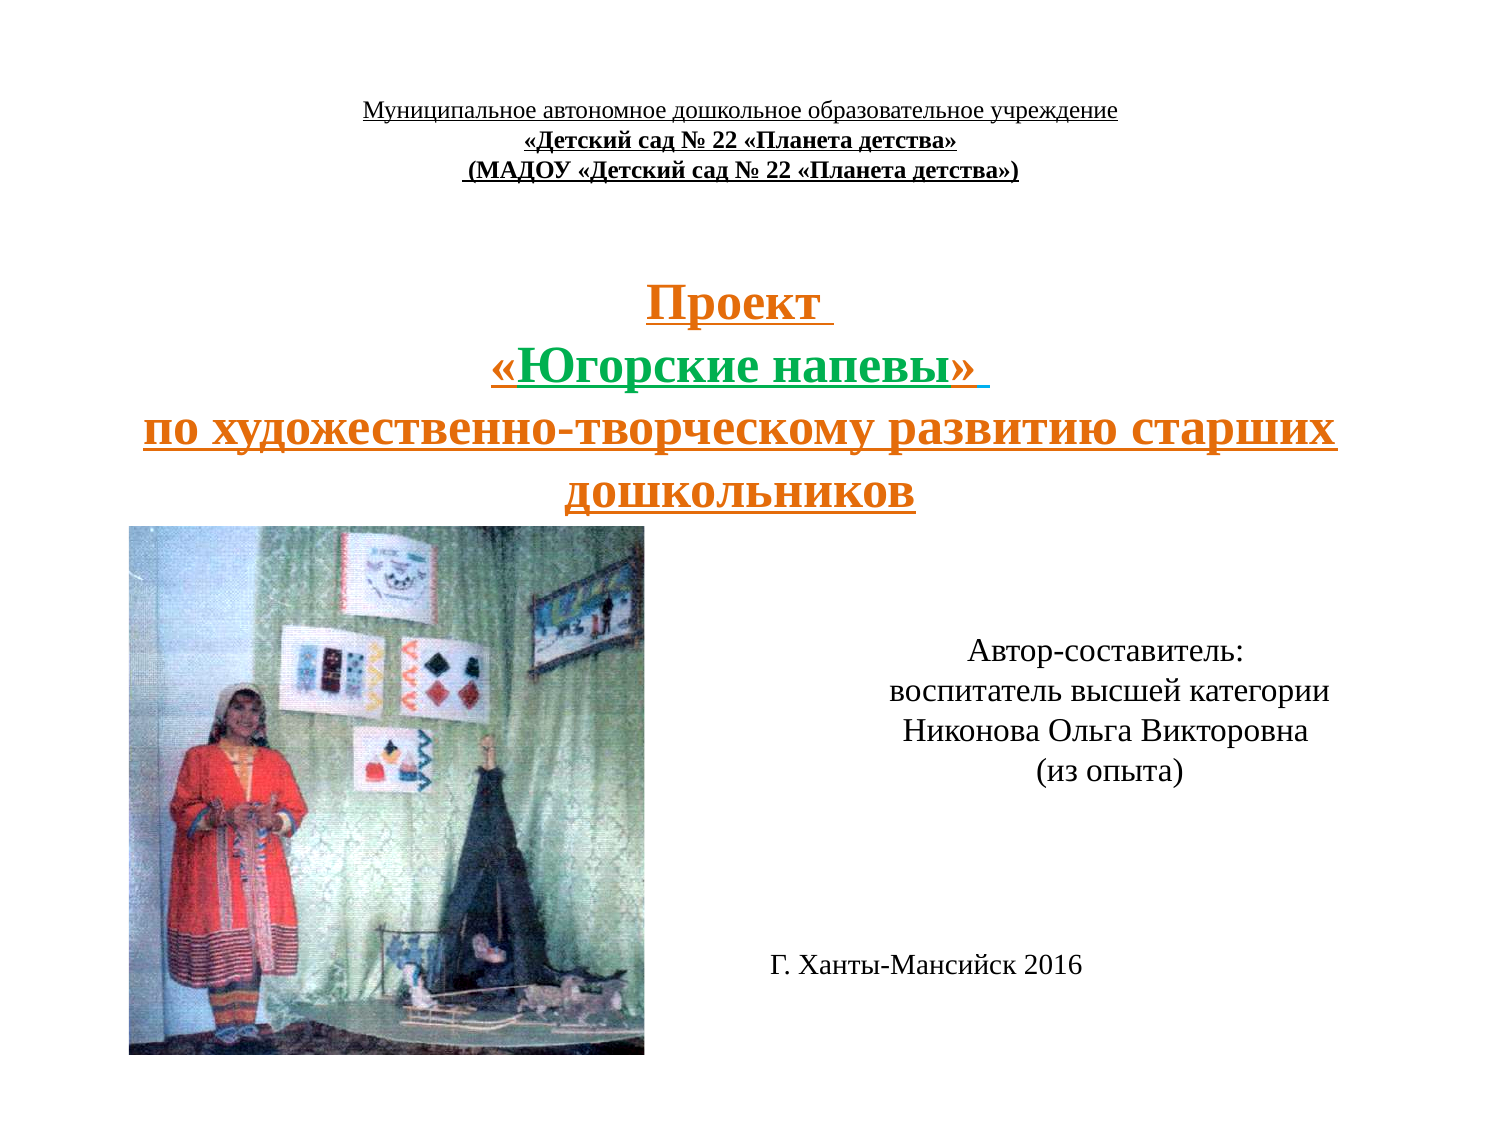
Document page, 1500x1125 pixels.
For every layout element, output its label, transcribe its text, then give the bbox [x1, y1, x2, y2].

title Муниципальное автономное дошкольное образовательное учреждение «Детский сад № 22 «Планета детства» (МАДОУ «Детский сад № 22 «Планета детства») Проект «Югорские напевы» по художественно-творческому развитию старших дошкольников [93, 58, 1388, 528]
subtitle Автор-составитель: воспитатель высшей категории Никонова Ольга Викторовна (из опыта) [843, 621, 1377, 809]
picture [128, 525, 645, 1055]
text_box Г. Ханты-Мансийск 2016 [676, 937, 1184, 1020]
